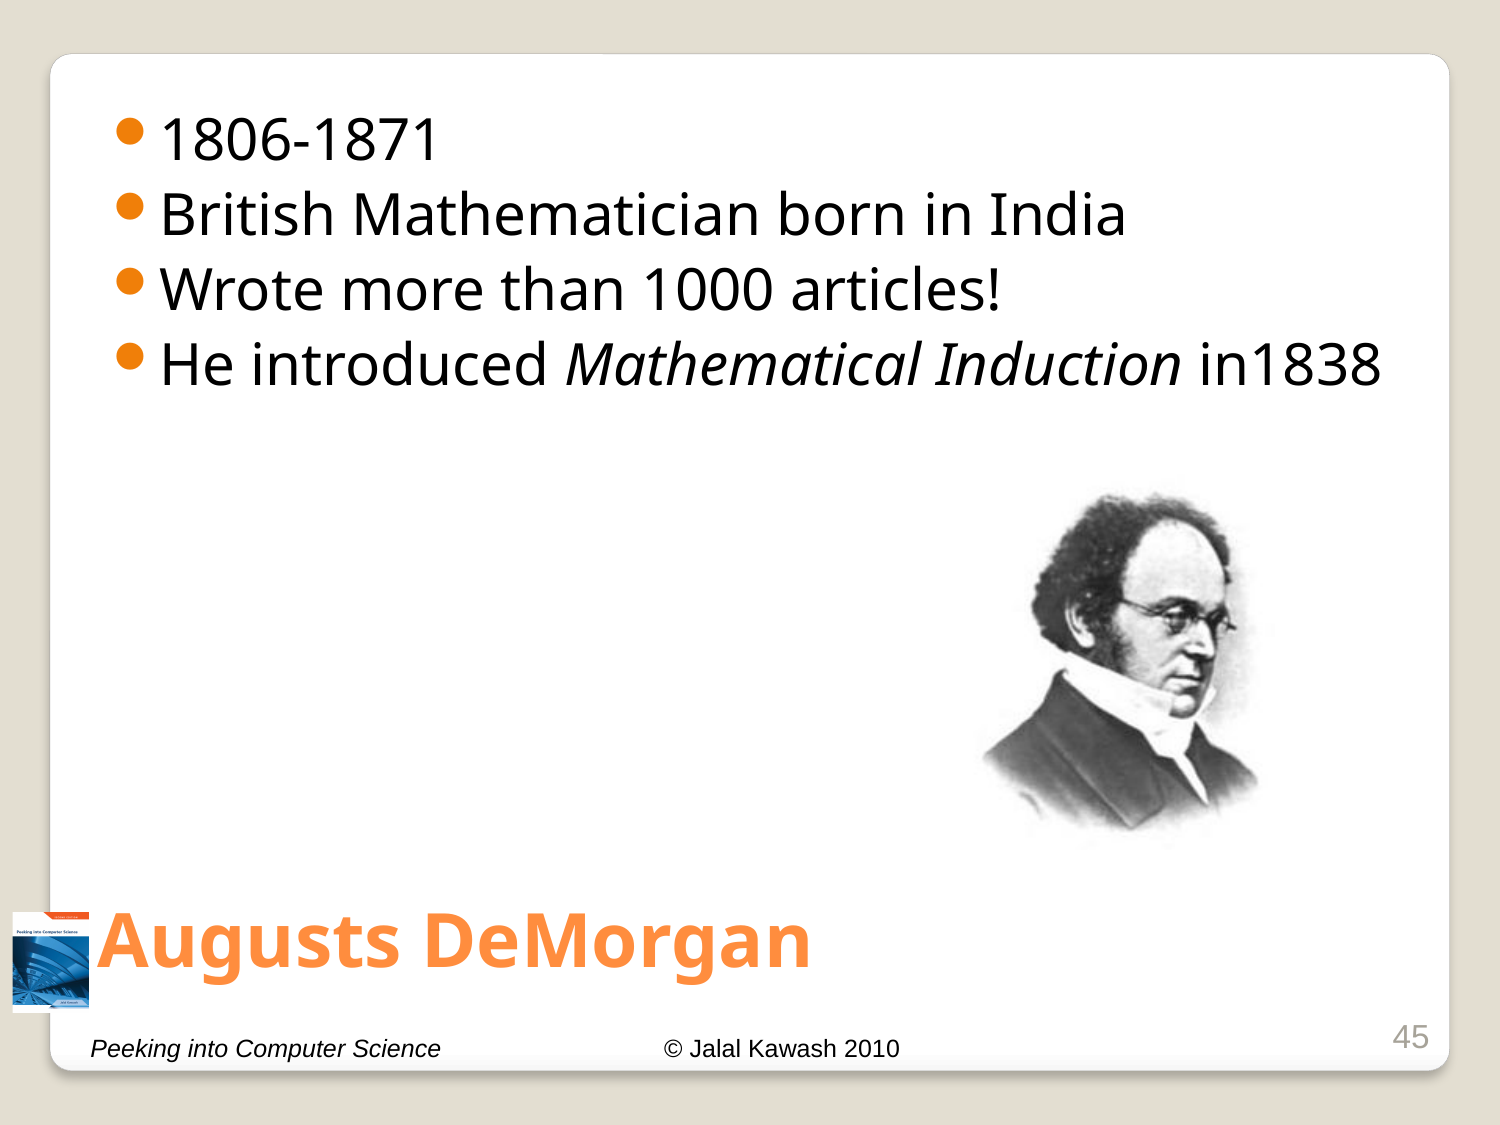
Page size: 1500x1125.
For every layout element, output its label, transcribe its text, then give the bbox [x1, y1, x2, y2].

title Augusts DeMorgan [82, 817, 1425, 991]
picture [12, 912, 89, 1013]
picture [962, 474, 1276, 851]
list 1806-1871 British Mathematician born in India Wrote more than 1000 articles! He introduced Mathematical Induction in1838 [82, 86, 1426, 775]
slide_number 45 [1369, 1002, 1445, 1063]
